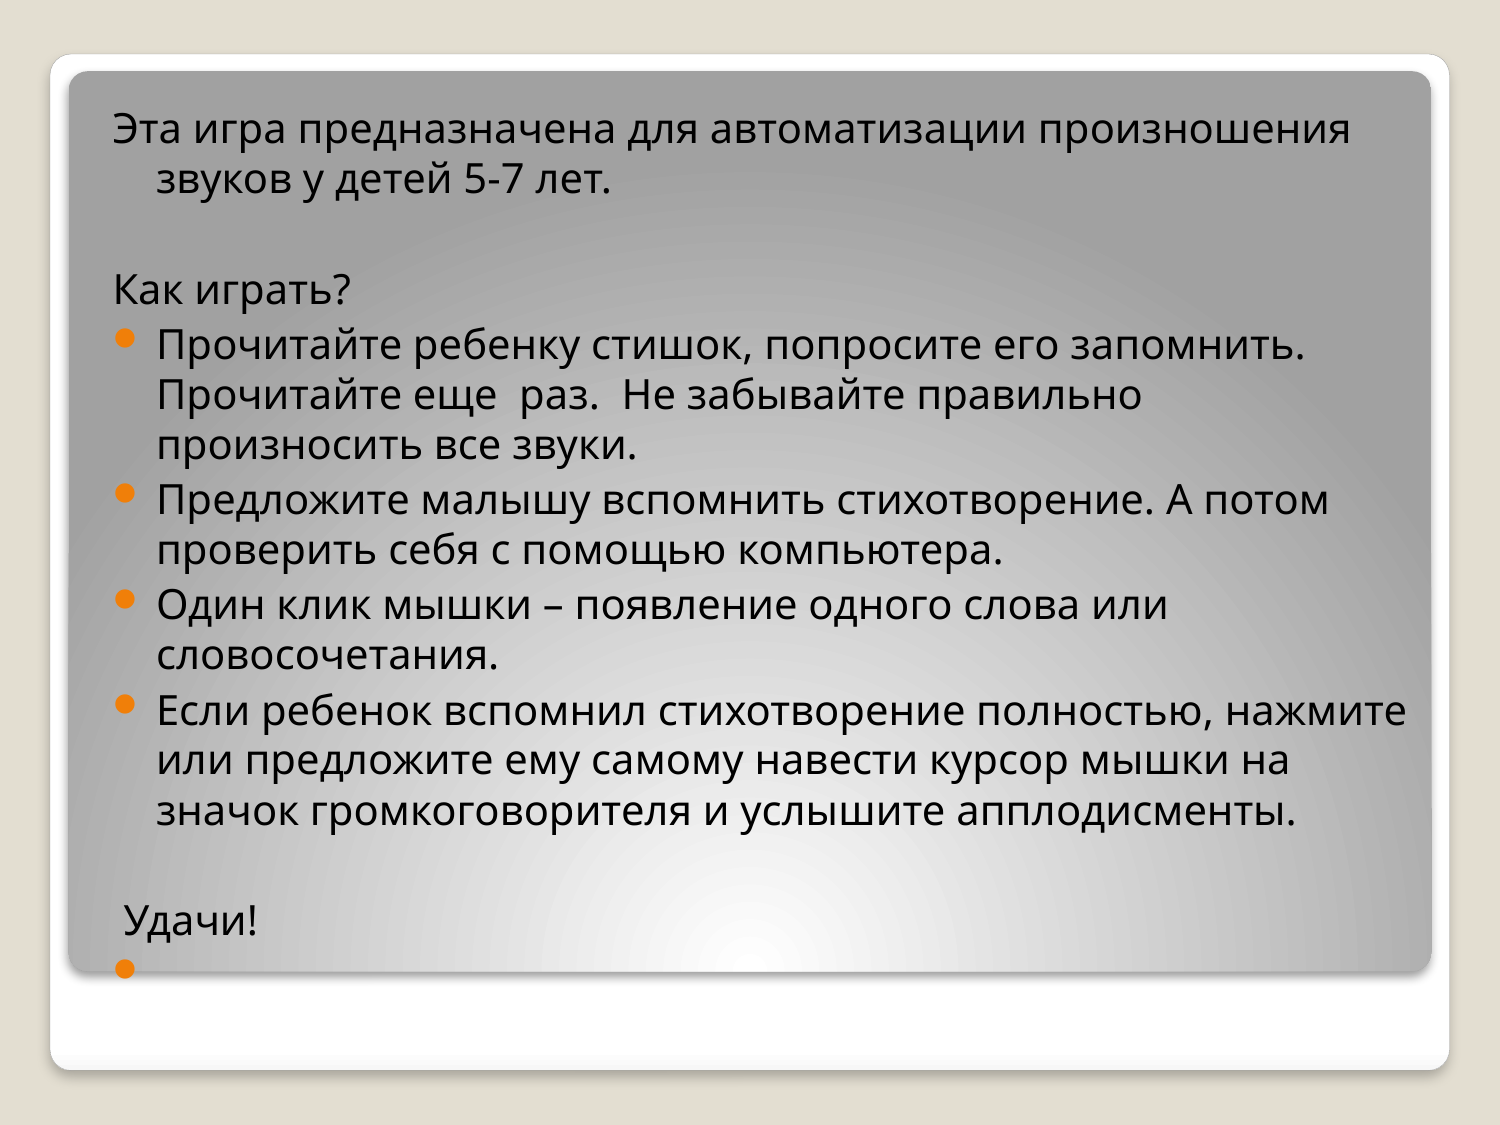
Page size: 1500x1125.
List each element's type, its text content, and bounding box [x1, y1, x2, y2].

list Эта игра предназначена для автоматизации произношения звуков у детей 5-7 лет. Как играть? Прочитайте ребенку стишок, попросите его запомнить. Прочитайте еще раз. Не забывайте правильно произносить все звуки. Предложите малышу вспомнить стихотворение. А потом проверить себя с помощью компьютера. Один клик мышки – появление одного слова или словосочетания. Если ребенок вспомнил стихотворение полностью, нажмите или предложите ему самому навести курсор мышки на значок громкоговорителя и услышите апплодисменты. Удачи! [82, 86, 1425, 774]
